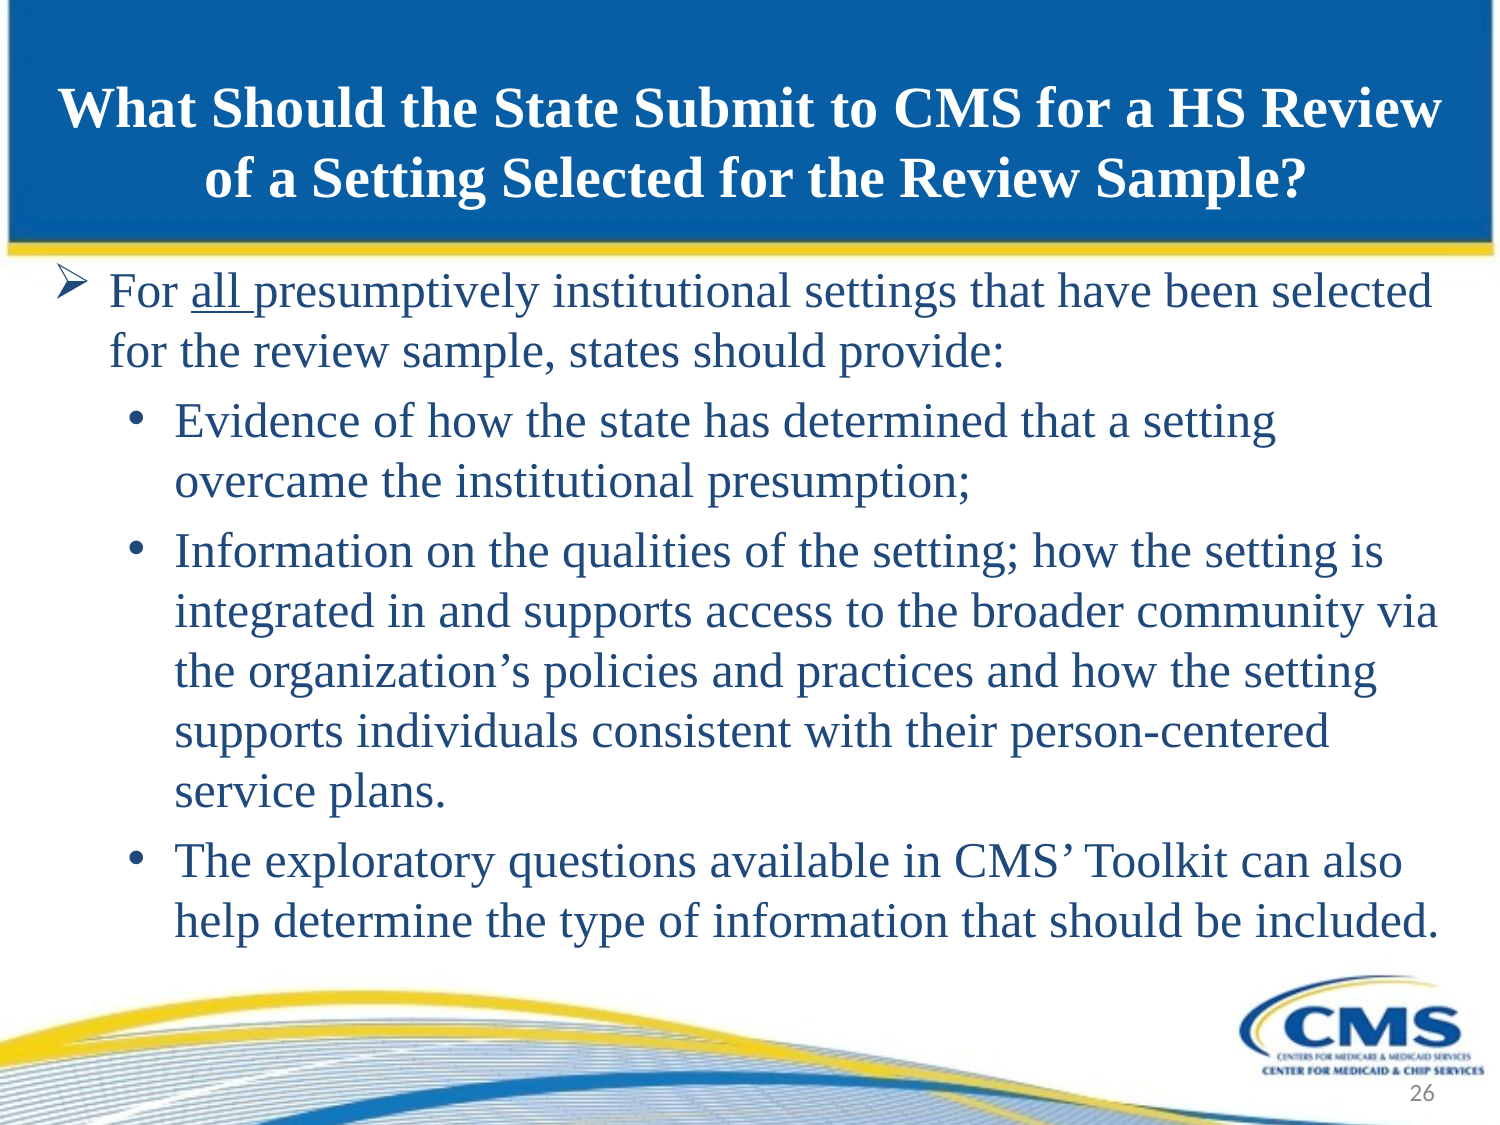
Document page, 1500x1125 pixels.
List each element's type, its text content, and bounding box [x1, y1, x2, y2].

slide_number 26 [1100, 1061, 1450, 1122]
title What Should the State Submit to CMS for a HS Review of a Setting Selected for the Review Sample? [37, 45, 1463, 233]
list For all presumptively institutional settings that have been selected for the review sample, states should provide: Evidence of how the state has determined that a setting overcame the institutional presumption; Information on the qualities of the setting; how the setting is integrated in and supports access to the broader community via the organization’s policies and practices and how the setting supports individuals consistent with their person-centered service plans. The exploratory questions available in CMS’ Toolkit can also help determine the type of information that should be included. [37, 249, 1475, 1013]
picture [0, 0, 1500, 1125]
